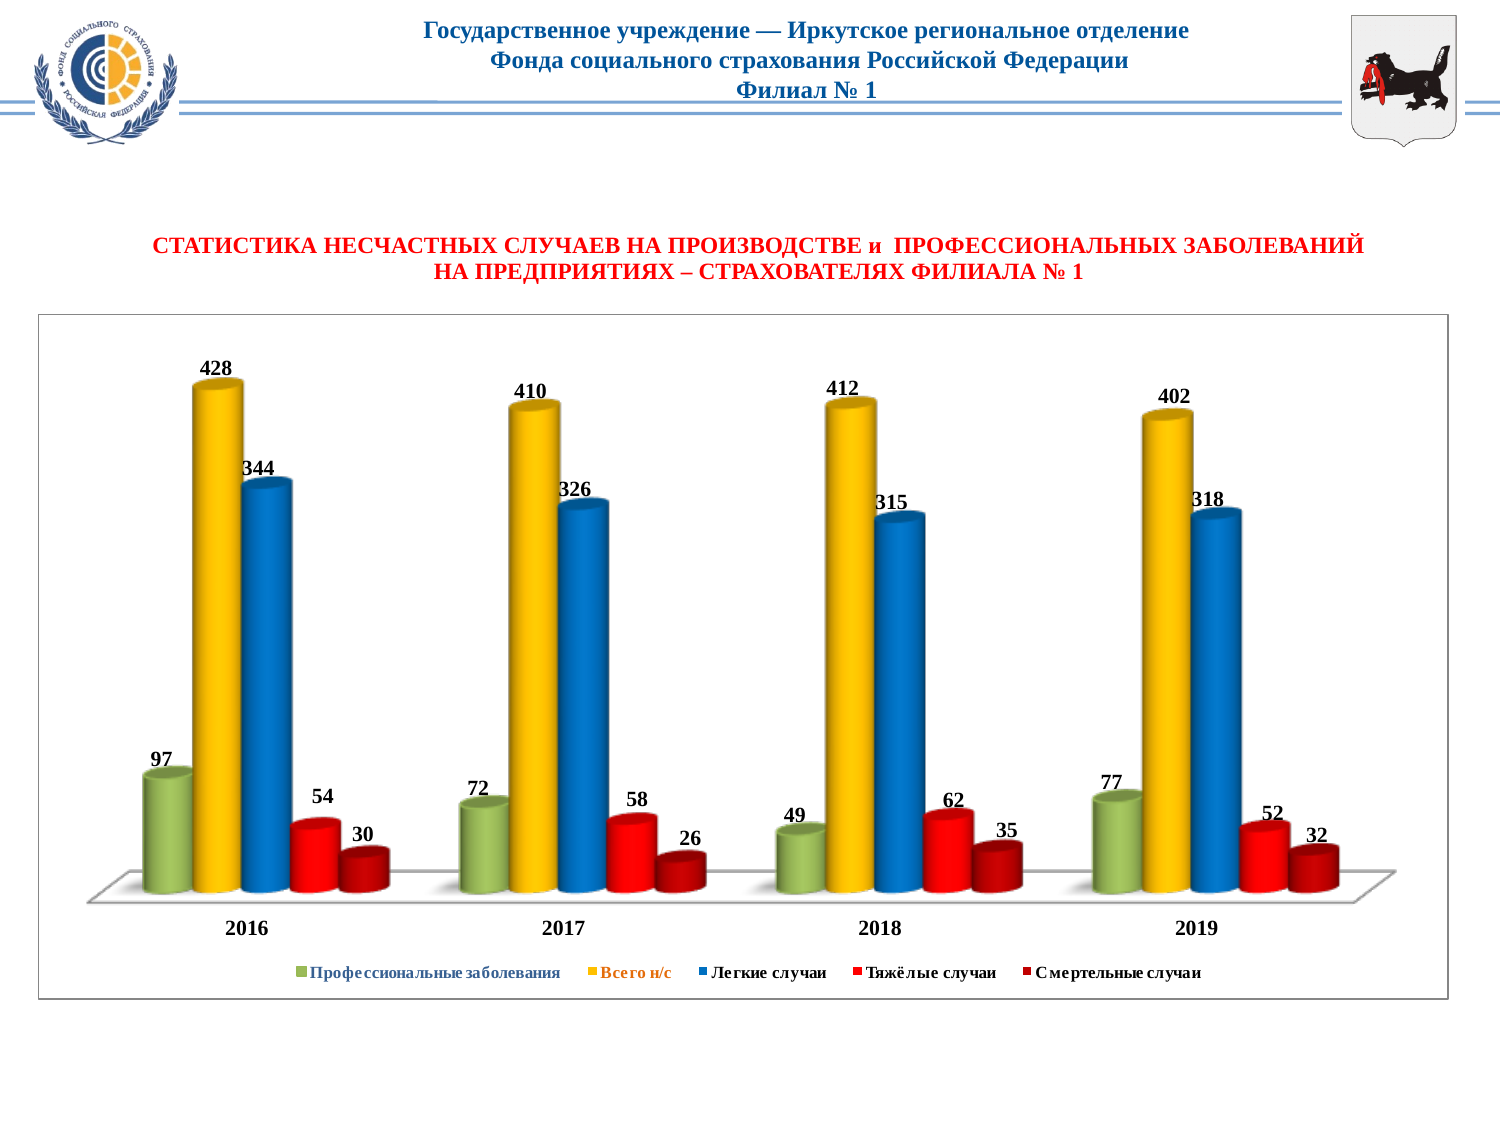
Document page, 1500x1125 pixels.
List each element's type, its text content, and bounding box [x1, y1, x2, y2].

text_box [0, 6, 1500, 151]
title СТАТИСТИКА НЕСЧАСТНЫХ СЛУЧАЕВ НА ПРОИЗВОДСТВЕ и ПРОФЕССИОНАЛЬНЫХ ЗАБОЛЕВАНИЙ НА ПРЕДПРИЯТИЯХ – СТРАХОВАТЕЛЯХ ФИЛИАЛА № 1 [112, 215, 1406, 304]
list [29, 305, 1459, 1008]
